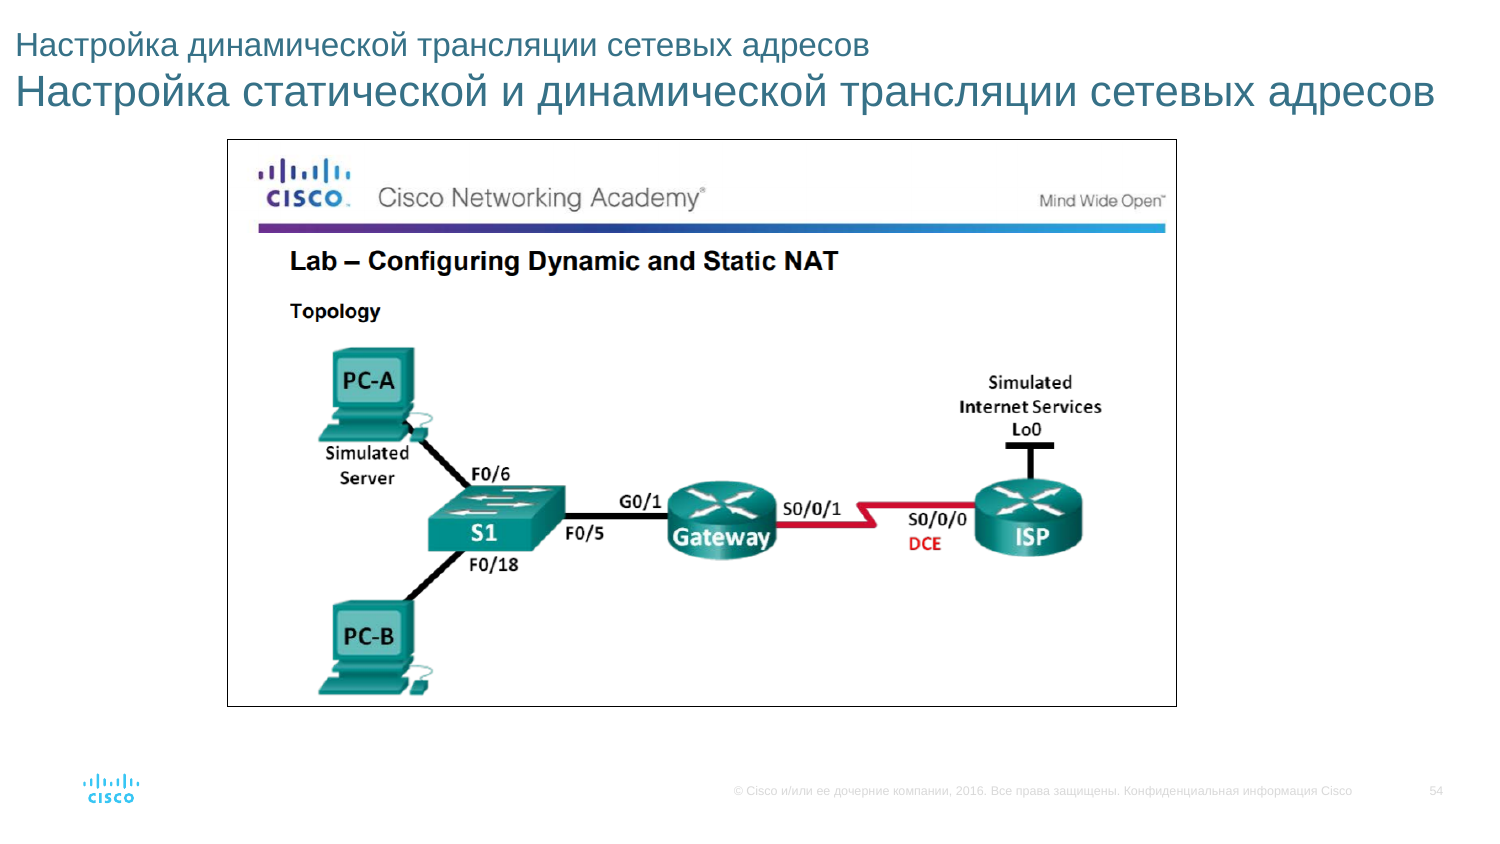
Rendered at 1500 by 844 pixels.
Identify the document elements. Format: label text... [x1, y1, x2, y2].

picture [227, 139, 1178, 707]
title Настройка динамической трансляции сетевых адресов Настройка статической и динамической трансляции сетевых адресов [0, 6, 1500, 131]
